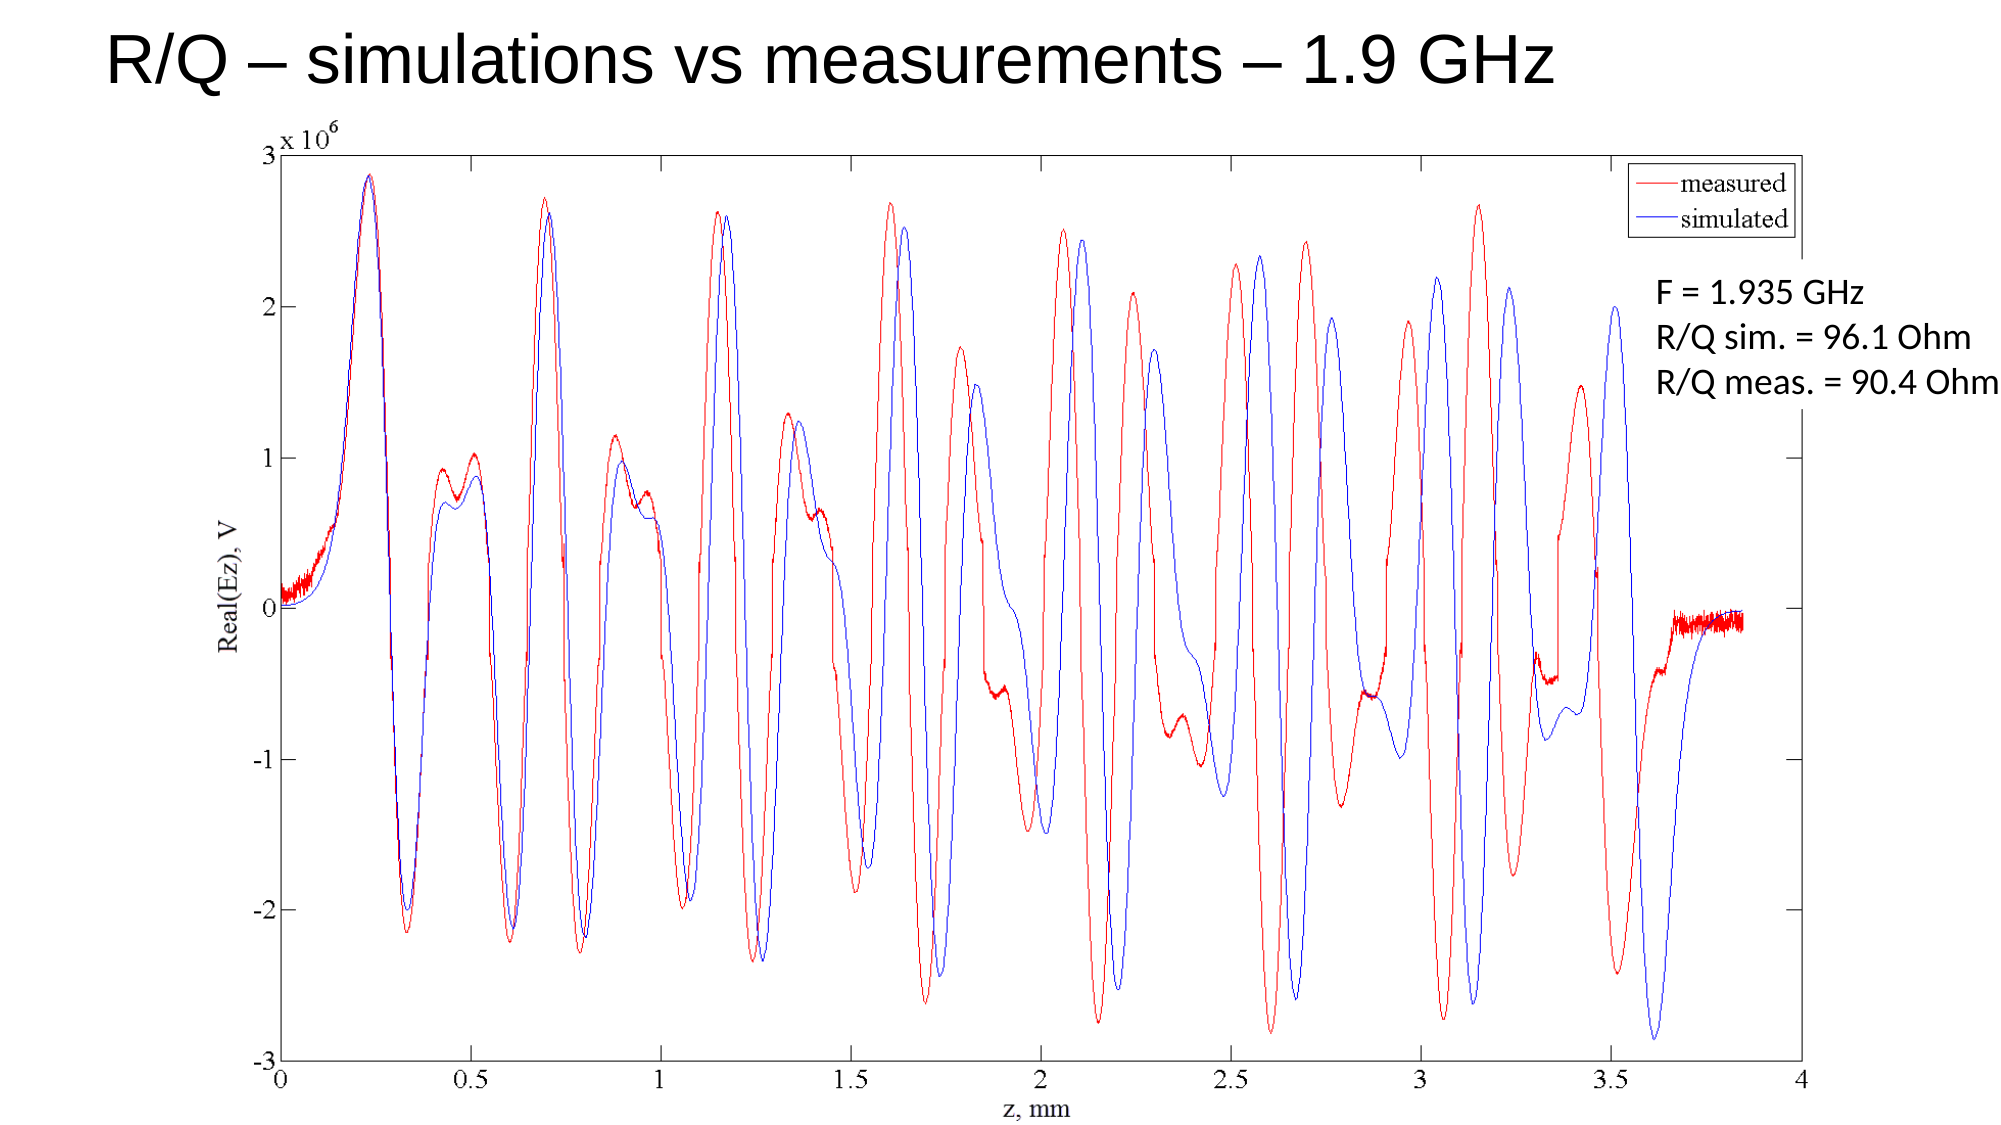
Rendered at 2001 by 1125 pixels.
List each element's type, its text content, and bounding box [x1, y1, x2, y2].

text_box R/Q – simulations vs measurements – 1.9 GHz [90, 13, 1936, 260]
text_box F = 1.935 GHz R/Q sim. = 96.1 Ohm R/Q meas. = 90.4 Ohm [1820, 259, 2000, 410]
picture [206, 108, 1820, 1125]
